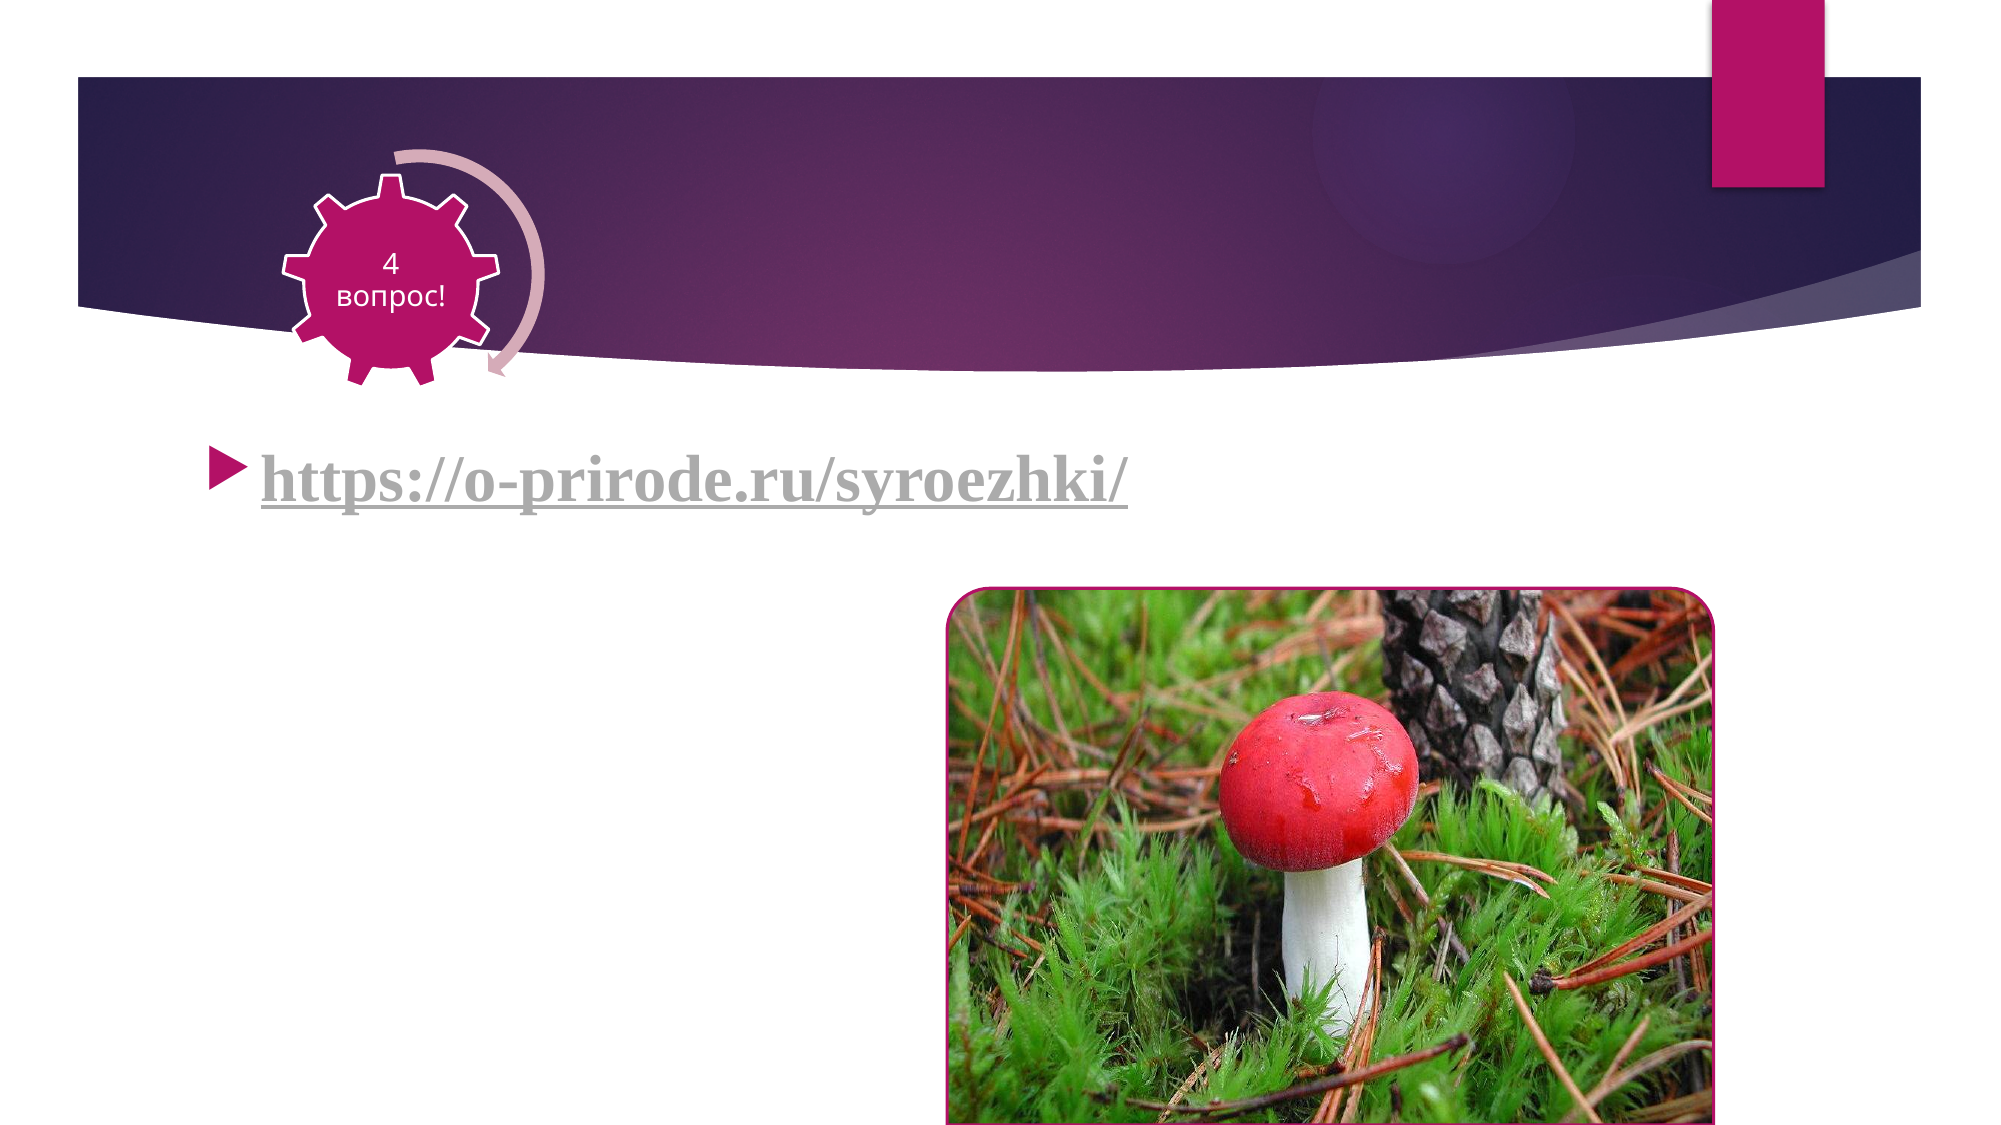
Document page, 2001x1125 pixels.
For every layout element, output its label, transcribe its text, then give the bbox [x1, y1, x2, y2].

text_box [0, 74, 812, 472]
list https://o-prirode.ru/syroezhki/ [189, 427, 1638, 988]
text_box [945, 586, 1716, 1125]
